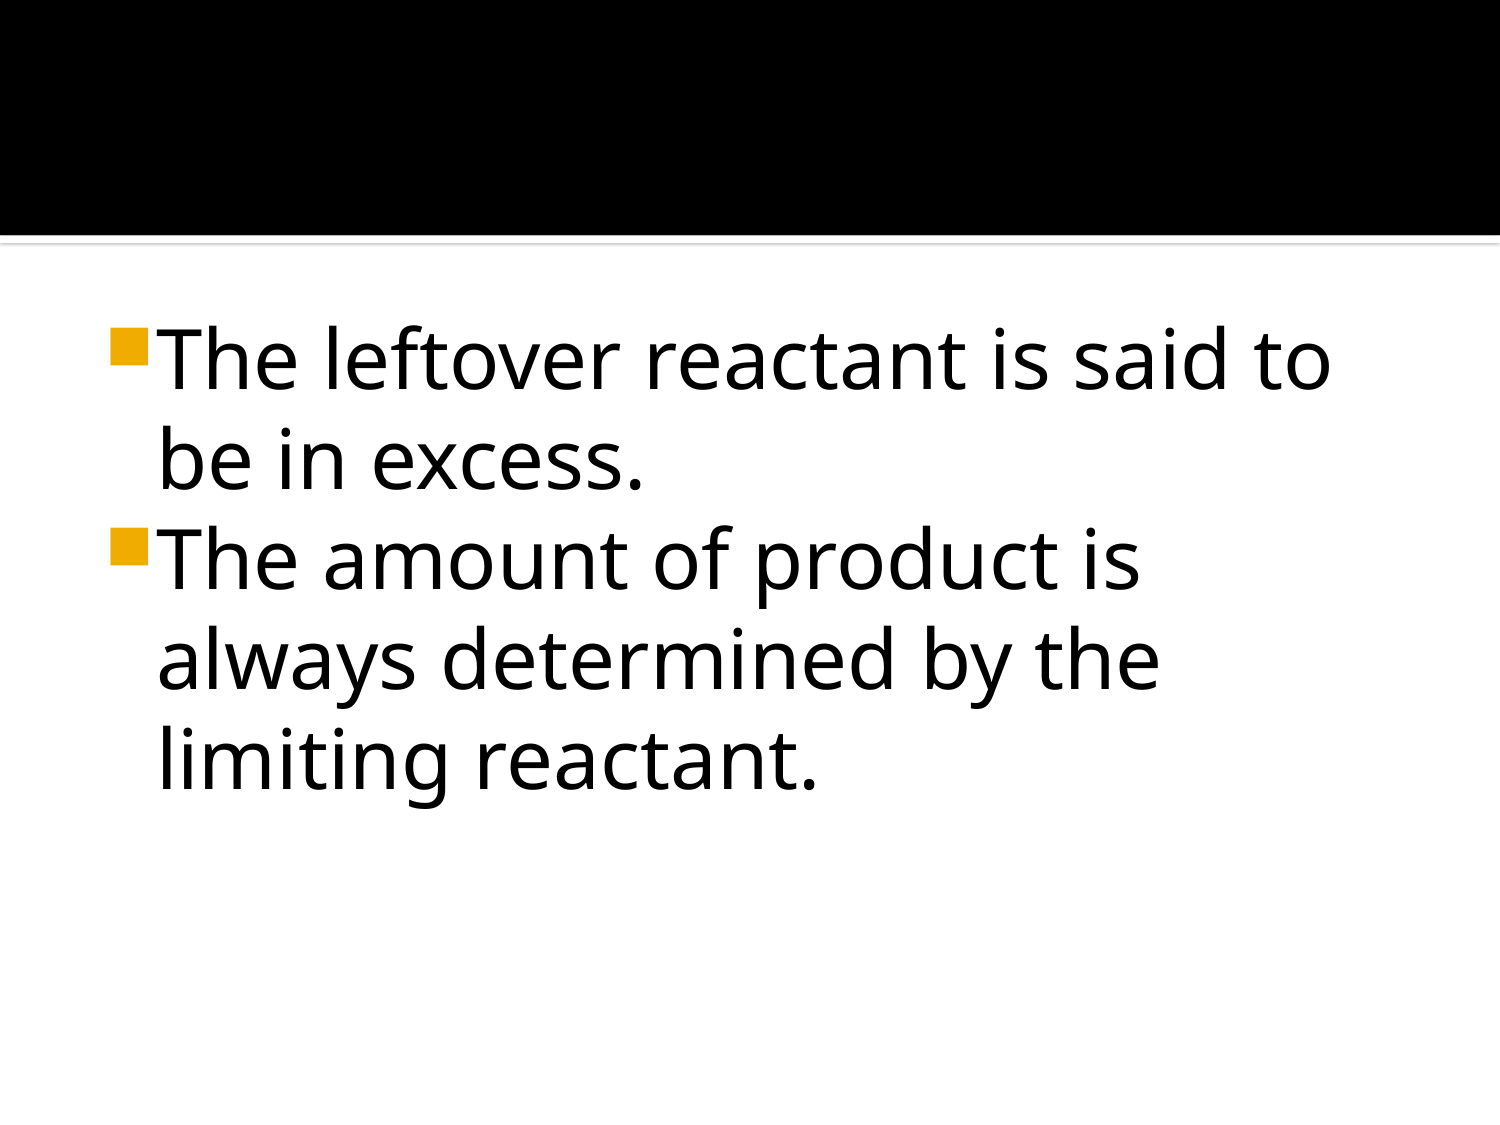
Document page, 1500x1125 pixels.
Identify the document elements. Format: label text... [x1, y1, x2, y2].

list The leftover reactant is said to be in excess. The amount of product is always determined by the limiting reactant. [75, 291, 1425, 1050]
